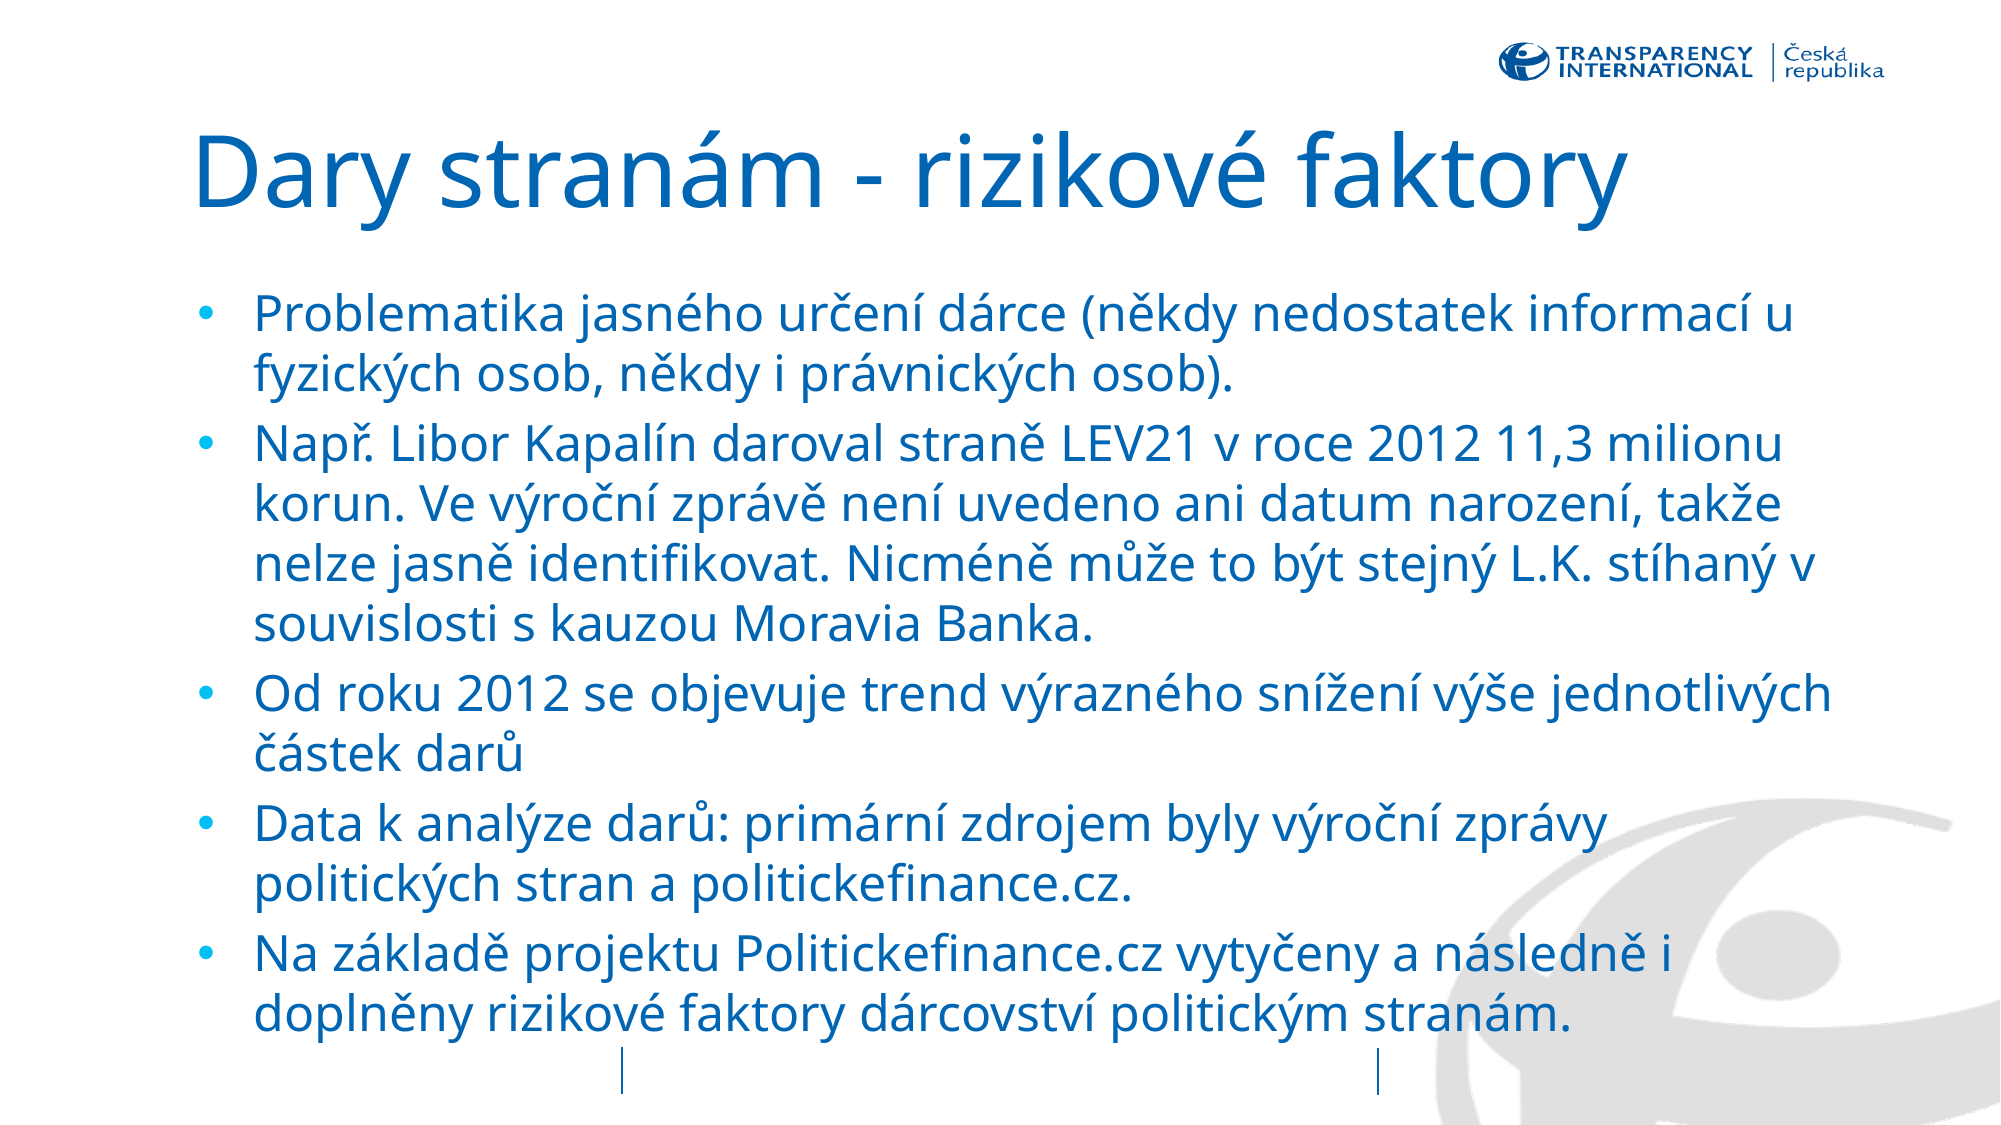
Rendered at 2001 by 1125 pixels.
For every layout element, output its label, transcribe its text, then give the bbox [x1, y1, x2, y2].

list Problematika jasného určení dárce (někdy nedostatek informací u fyzických osob, někdy i právnických osob). Např. Libor Kapalín daroval straně LEV21 v roce 2012 11,3 milionu korun. Ve výroční zprávě není uvedeno ani datum narození, takže nelze jasně identifikovat. Nicméně může to být stejný L.K. stíhaný v souvislosti s kauzou Moravia Banka. Od roku 2012 se objevuje trend výrazného snížení výše jednotlivých částek darů Data k analýze darů: primární zdrojem byly výroční zprávy politických stran a politickefinance.cz. Na základě projektu Politickefinance.cz vytyčeny a následně i doplněny rizikové faktory dárcovství politickým stranám. [182, 274, 1853, 1062]
title Dary stranám - rizikové faktory [152, 72, 1695, 264]
picture [1488, 39, 1895, 84]
picture [1425, 792, 2001, 1125]
